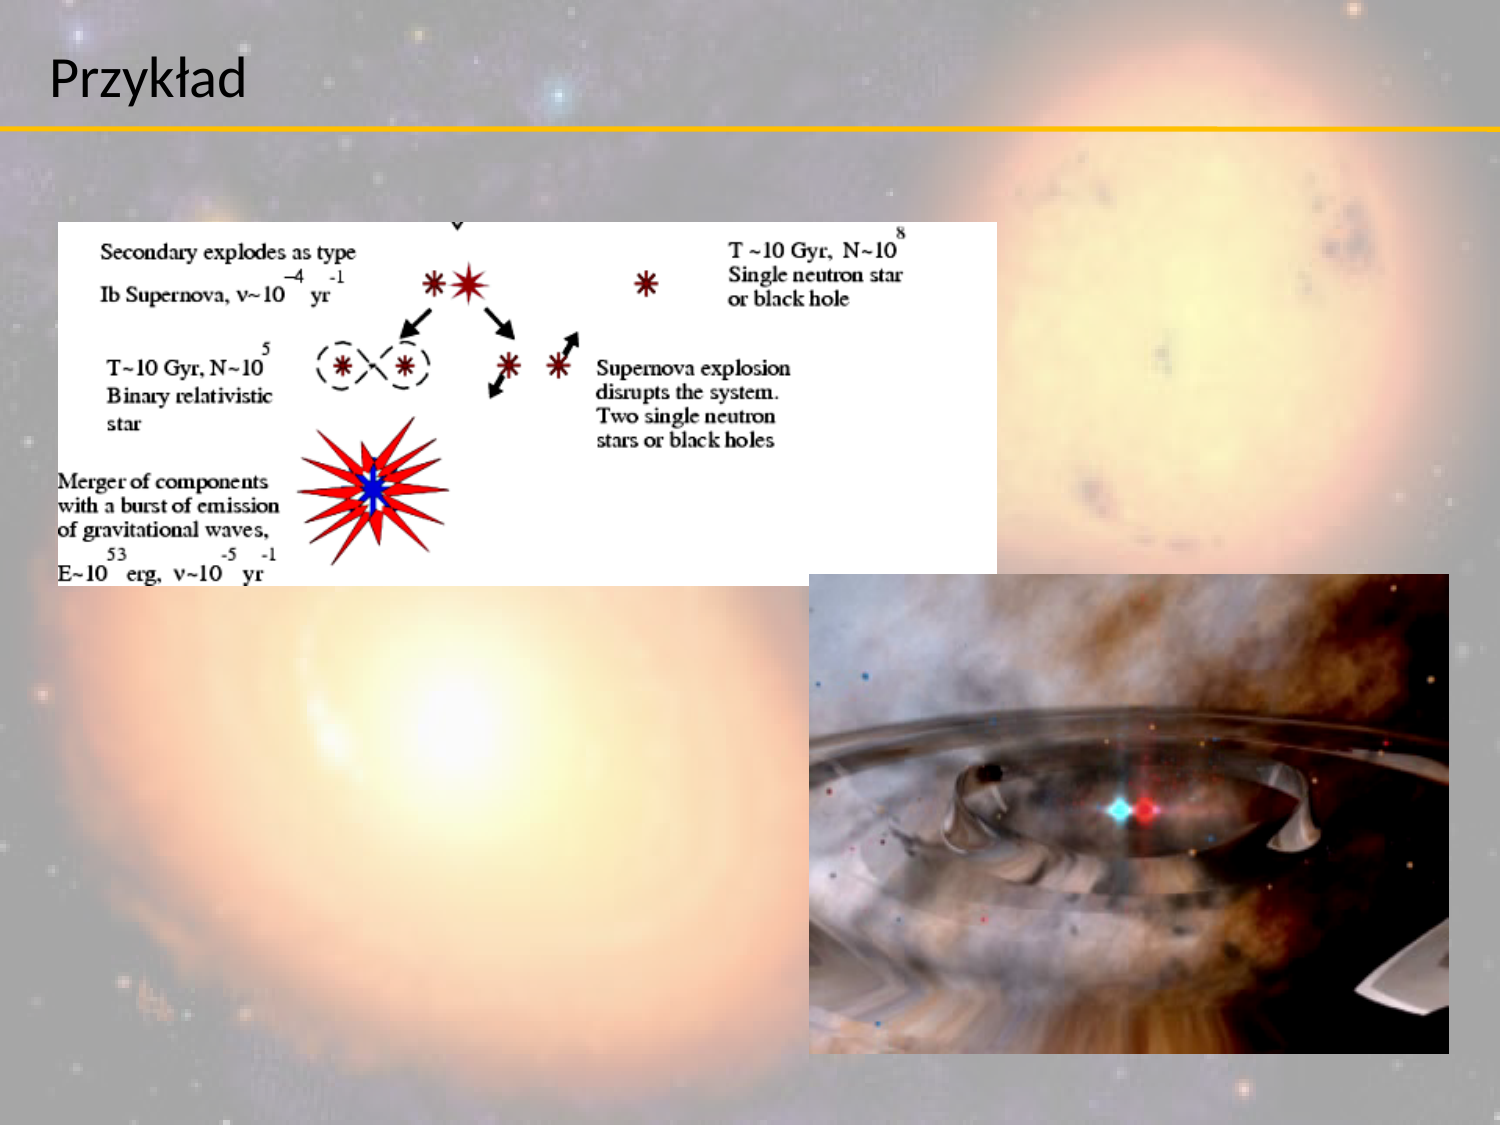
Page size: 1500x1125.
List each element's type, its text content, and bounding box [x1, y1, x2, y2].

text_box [808, 573, 1450, 1055]
text_box Przykład [35, 31, 1465, 117]
picture [58, 222, 997, 586]
